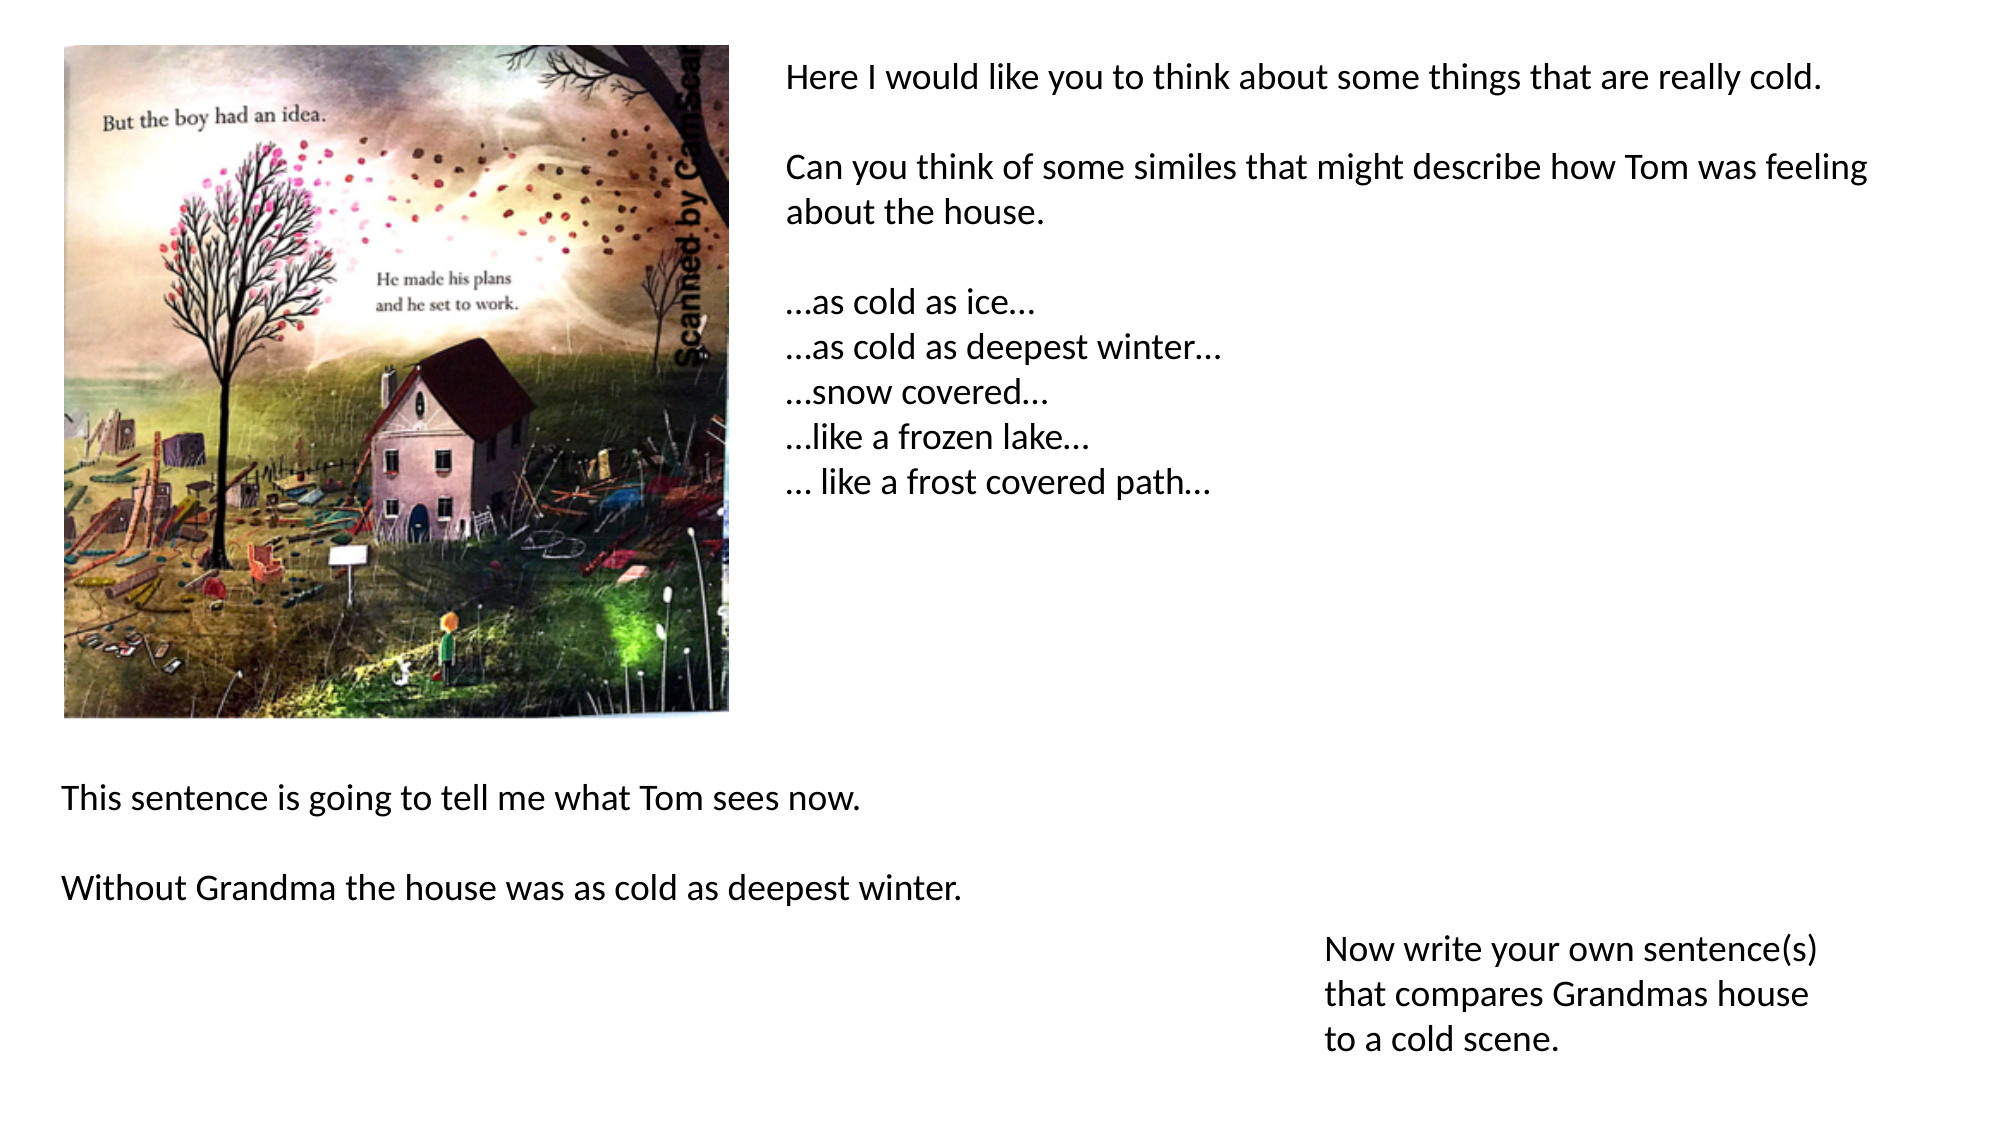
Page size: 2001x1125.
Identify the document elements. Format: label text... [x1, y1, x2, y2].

text_box Now write your own sentence(s) that compares Grandmas house to a cold scene. [1309, 916, 1860, 1067]
text_box This sentence is going to tell me what Tom sees now. Without Grandma the house was as cold as deepest winter. [46, 765, 1245, 916]
text_box Here I would like you to think about some things that are really cold. Can you think of some similes that might describe how Tom was feeling about the house. …as cold as ice… …as cold as deepest winter… …snow covered… …like a frozen lake… … like a frost covered path… [771, 45, 1954, 510]
picture [64, 44, 729, 733]
